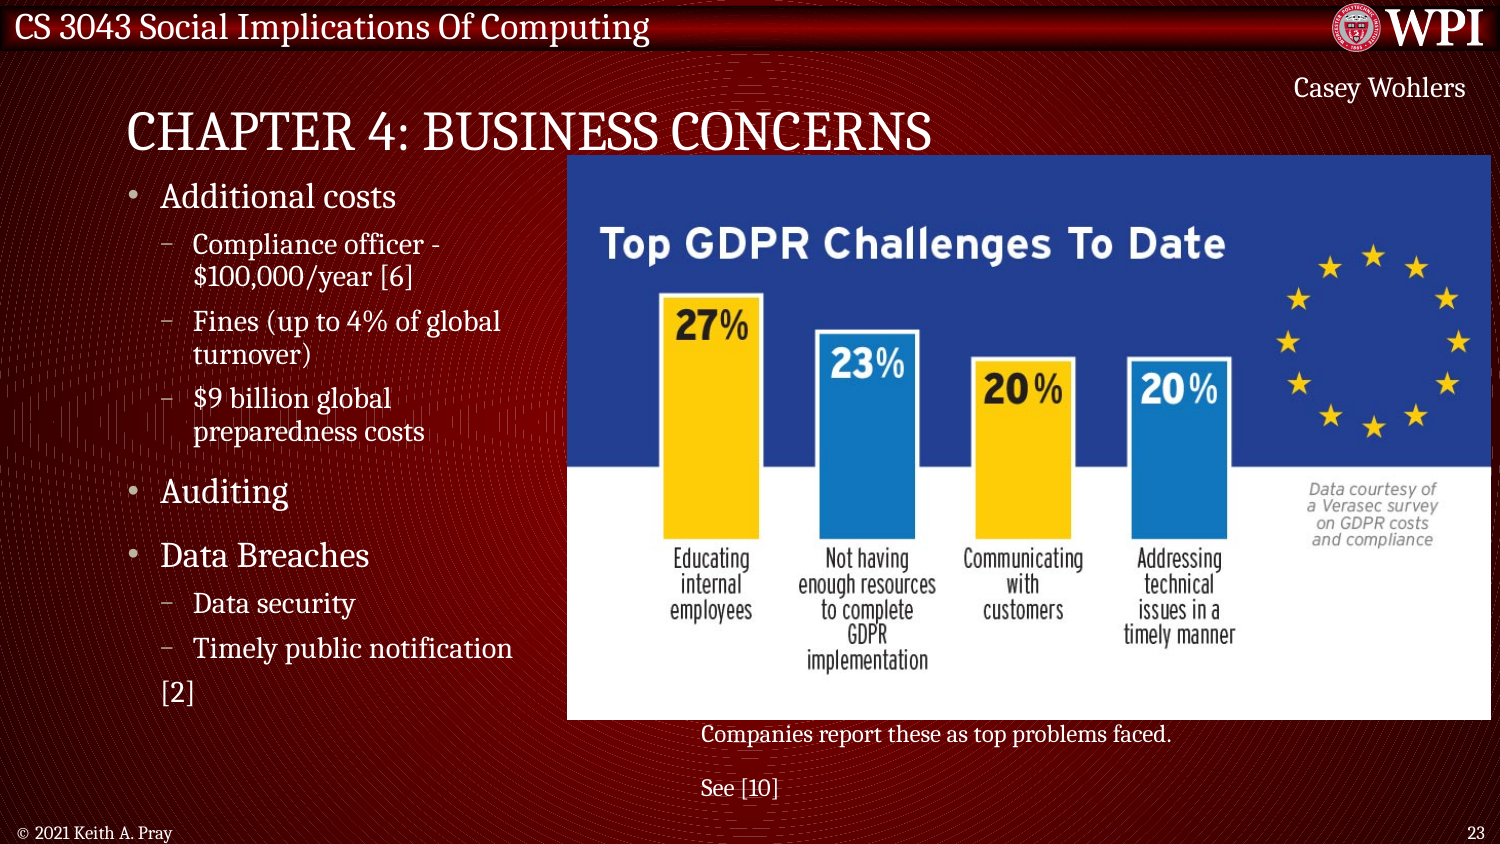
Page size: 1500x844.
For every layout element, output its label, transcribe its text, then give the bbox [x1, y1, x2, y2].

slide_number 23 [1397, 819, 1500, 844]
list Additional costs Compliance officer - $100,000/year [6] Fines (up to 4% of global turnover) $9 billion global preparedness costs Auditing Data Breaches Data security Timely public notification [2] [112, 169, 556, 720]
footer © 2021 Keith A. Pray [0, 819, 913, 844]
picture [1332, 3, 1483, 52]
text_box Casey Wohlers [1123, 61, 1481, 111]
text_box Companies report these as top problems faced. See [10] [686, 736, 1410, 810]
title Chapter 4: Business Concerns [112, 59, 1388, 169]
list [566, 154, 1491, 720]
